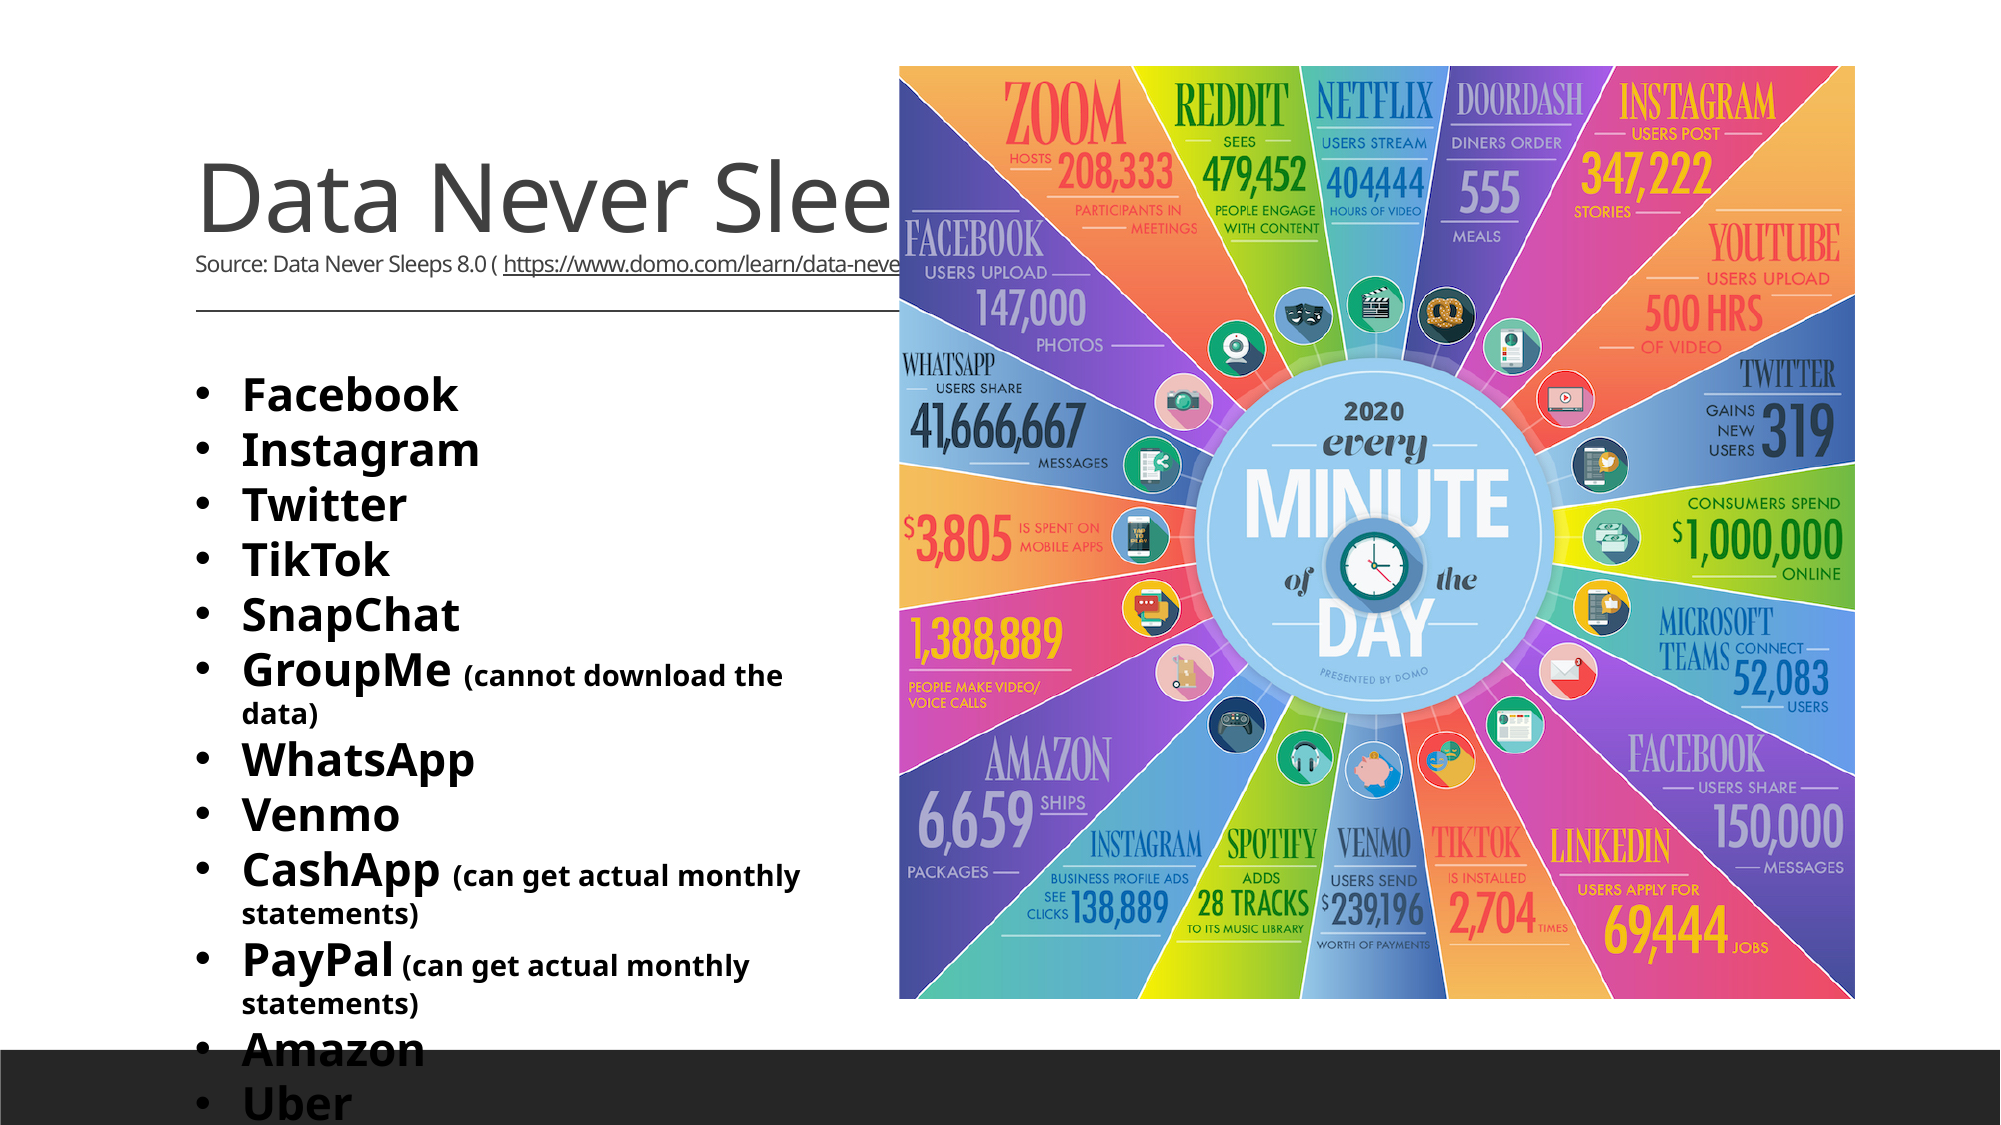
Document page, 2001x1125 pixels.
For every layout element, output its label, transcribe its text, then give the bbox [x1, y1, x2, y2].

text_box Facebook Instagram Twitter TikTok SnapChat GroupMe (cannot download the data) WhatsApp Venmo CashApp (can get actual monthly statements) PayPal (can get actual monthly statements) Amazon Uber [180, 358, 878, 1125]
title Data Never Sleeps Source: Data Never Sleeps 8.0 ( https://www.domo.com/learn/data-never-sleeps-8) [180, 47, 1830, 285]
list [898, 65, 1861, 999]
